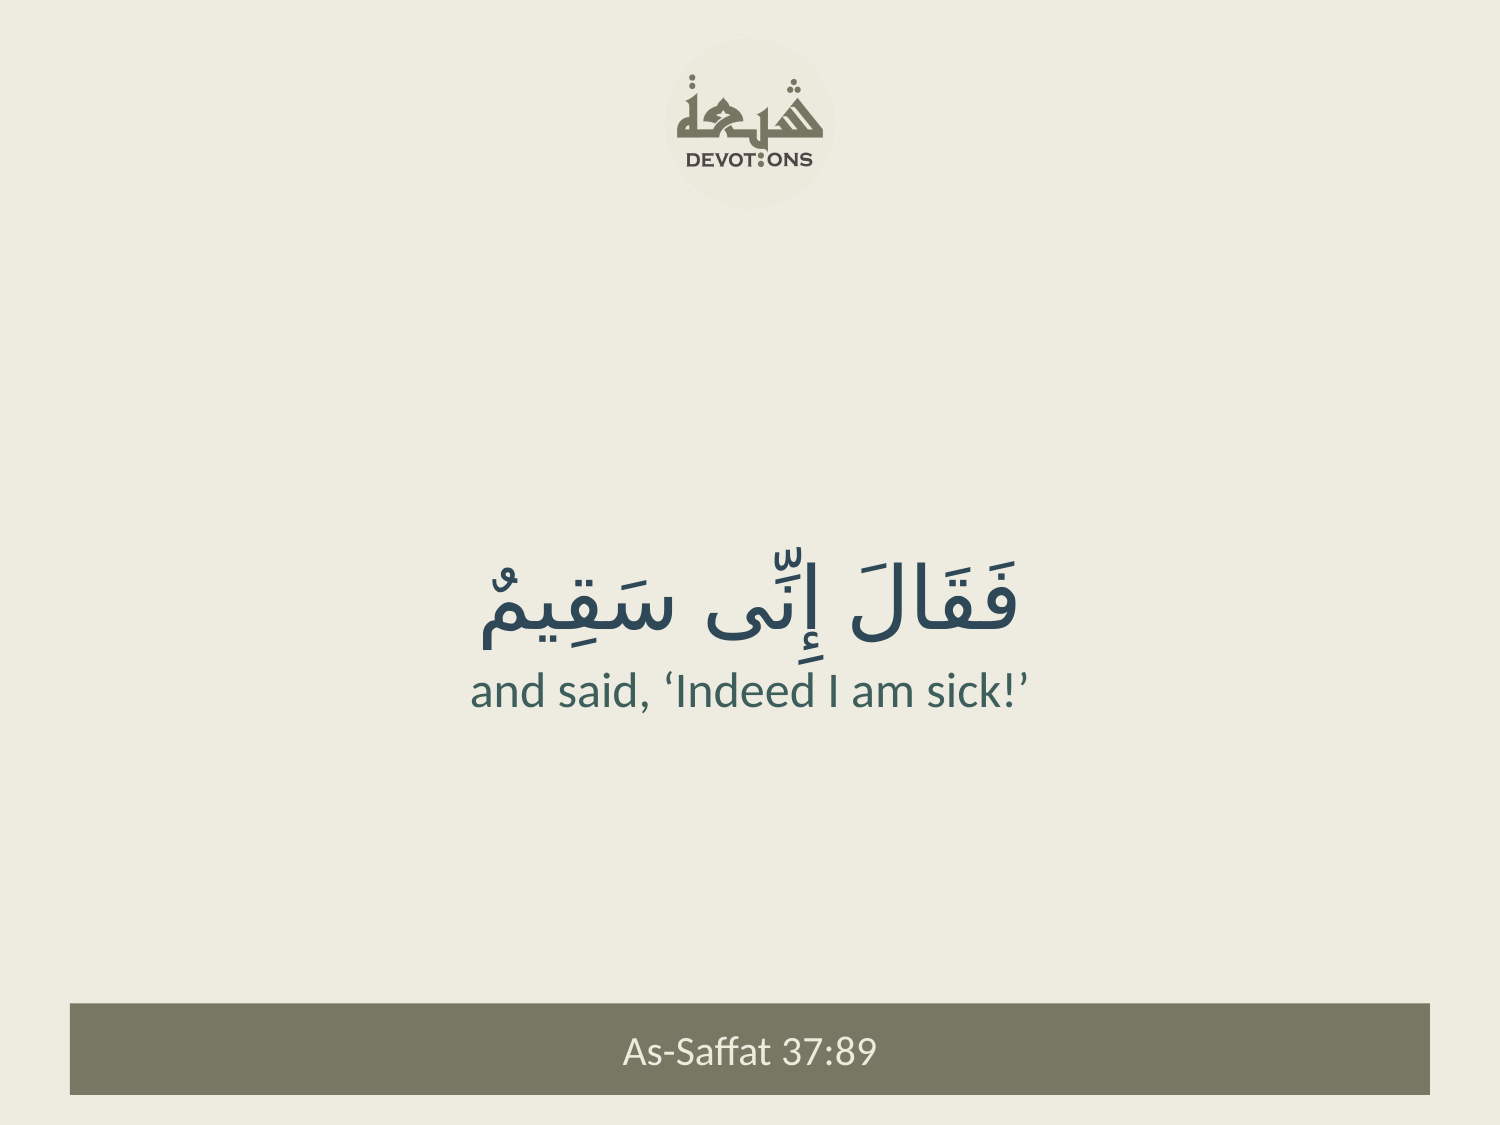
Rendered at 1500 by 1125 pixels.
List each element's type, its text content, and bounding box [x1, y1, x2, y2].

list As-Saffat 37:89 [69, 1003, 1430, 1095]
picture [656, 29, 844, 203]
list فَقَالَ إِنِّى سَقِيمٌ and said, ‘Indeed I am sick!’ [69, 203, 1430, 1003]
